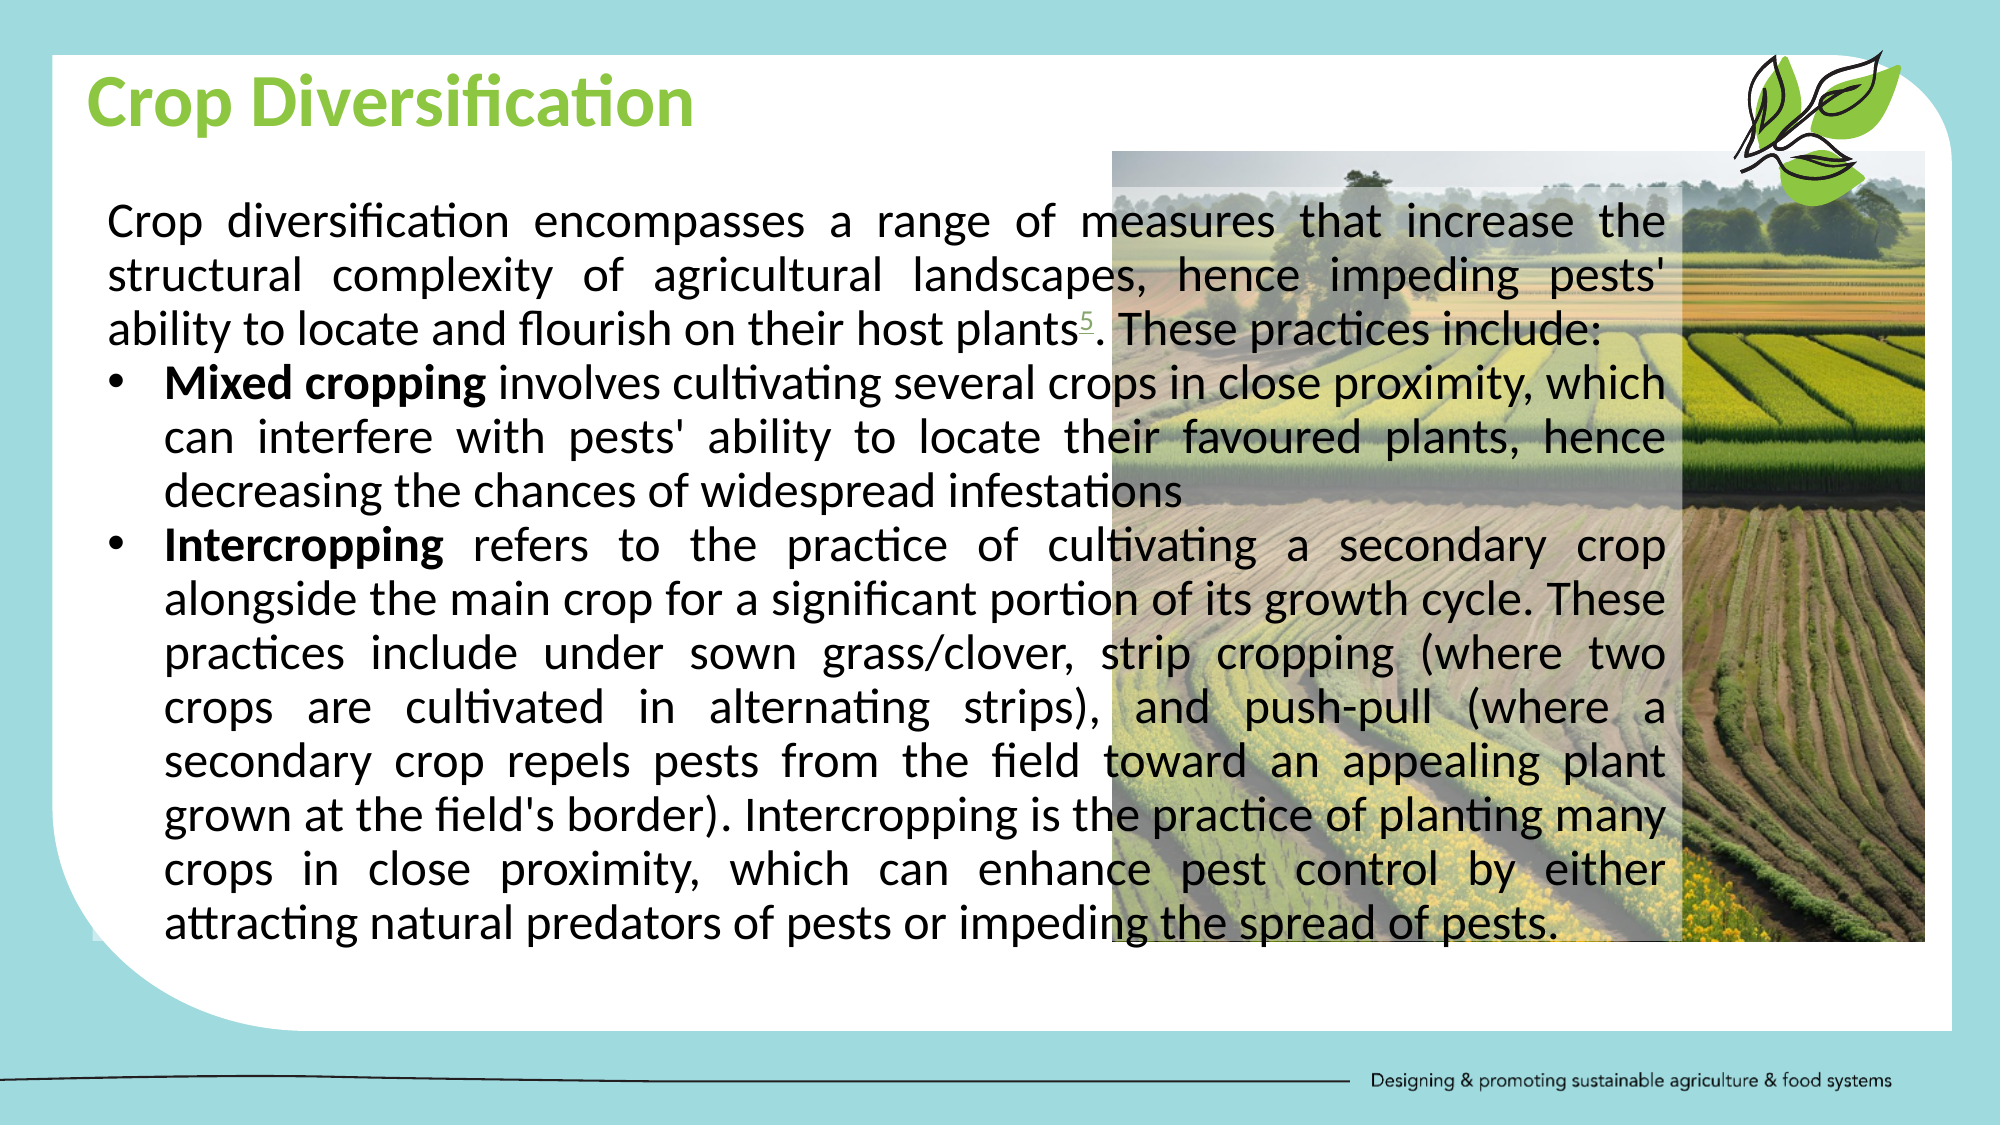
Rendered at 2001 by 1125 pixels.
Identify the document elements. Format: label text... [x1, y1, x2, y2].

text_box Crop diversification encompasses a range of measures that increase the structural complexity of agricultural landscapes, hence impeding pests' ability to locate and flourish on their host plants5. These practices include: Mixed cropping involves cultivating several crops in close proximity, which can interfere with pests' ability to locate their favoured plants, hence decreasing the chances of widespread infestations Intercropping refers to the practice of cultivating a secondary crop alongside the main crop for a significant portion of its growth cycle. These practices include under sown grass/clover, strip cropping (where two crops are cultivated in alternating strips), and push-pull (where a secondary crop repels pests from the field toward an appealing plant grown at the field's border). Intercropping is the practice of planting many crops in close proximity, which can enhance pest control by either attracting natural predators of pests or impeding the spread of pests. [92, 187, 1107, 941]
picture [1332, 1063, 1914, 1105]
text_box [1742, 23, 1900, 215]
picture [1112, 150, 1926, 943]
list Crop Diversification [35, 54, 1737, 186]
